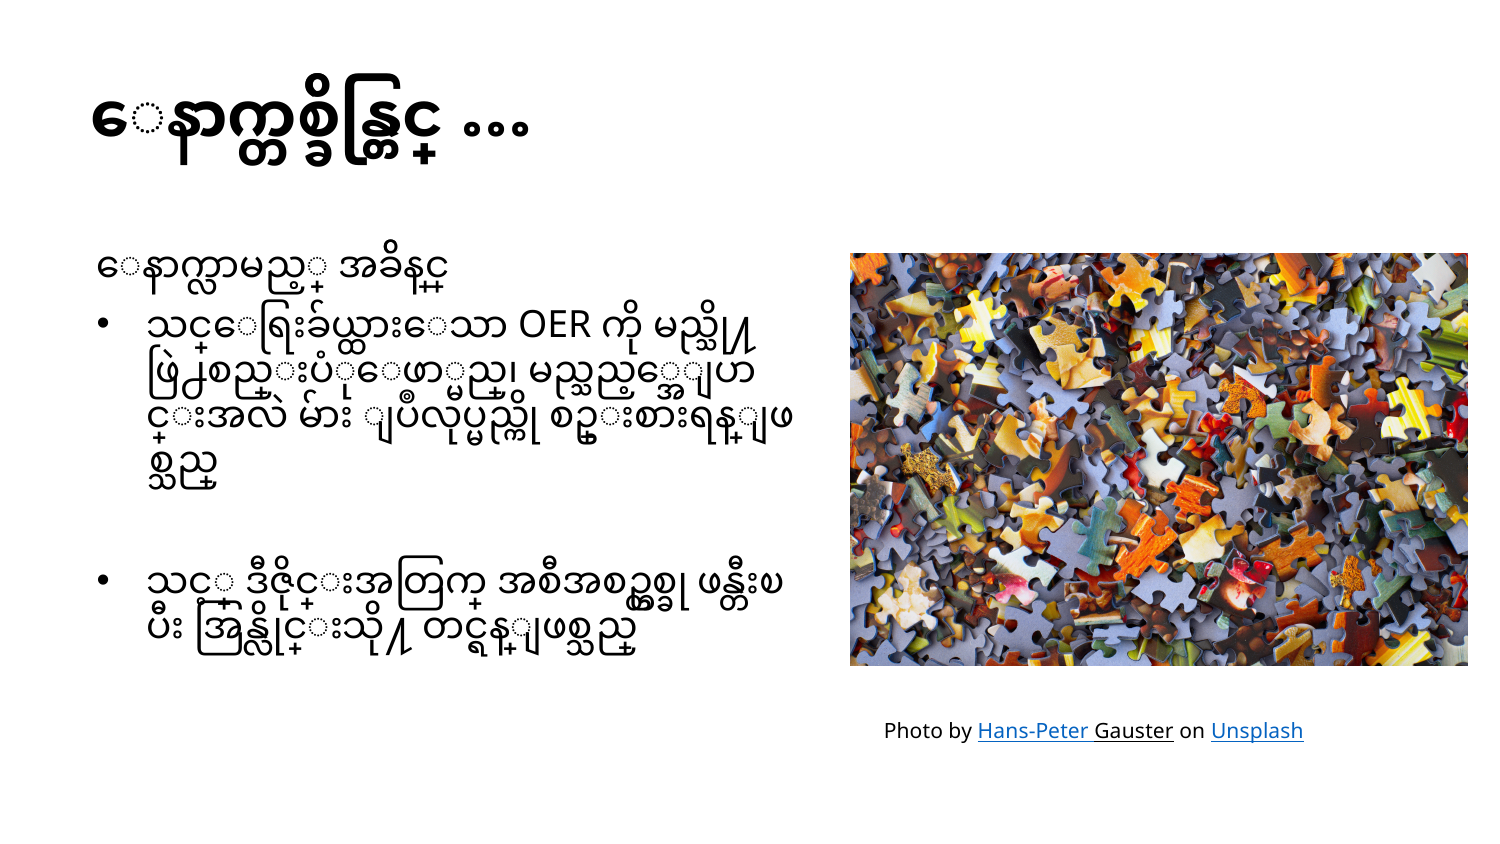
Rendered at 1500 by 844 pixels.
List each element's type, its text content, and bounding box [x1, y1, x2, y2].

picture [850, 253, 1468, 666]
title ေနာက္တစ္ခ်ိန္တြင္ … [75, 67, 1397, 208]
list ေနာက္လာမည့္ အခ်ိန္တြင္ သင္ေရြးခ်ယ္ထားေသာ OER ကို မည္သို႔ ဖြဲ႕စည္းပံုေဖာ္မည္၊ မည္သည့္အေျပာင္းအလဲ မ်ား ျပဳလုပ္မည္ကို စဥ္းစားရန္ျဖစ္သည္ သင့္ ဒီဇိုင္းအတြက္ အစီအစဥ္တစ္ခု ဖန္တီးၿပီး အြန္လိုင္းသို႔ တင္ရန္ျဖစ္သည္ [75, 224, 831, 844]
text_box Photo by Hans-Peter Gauster on Unsplash [869, 710, 1425, 755]
